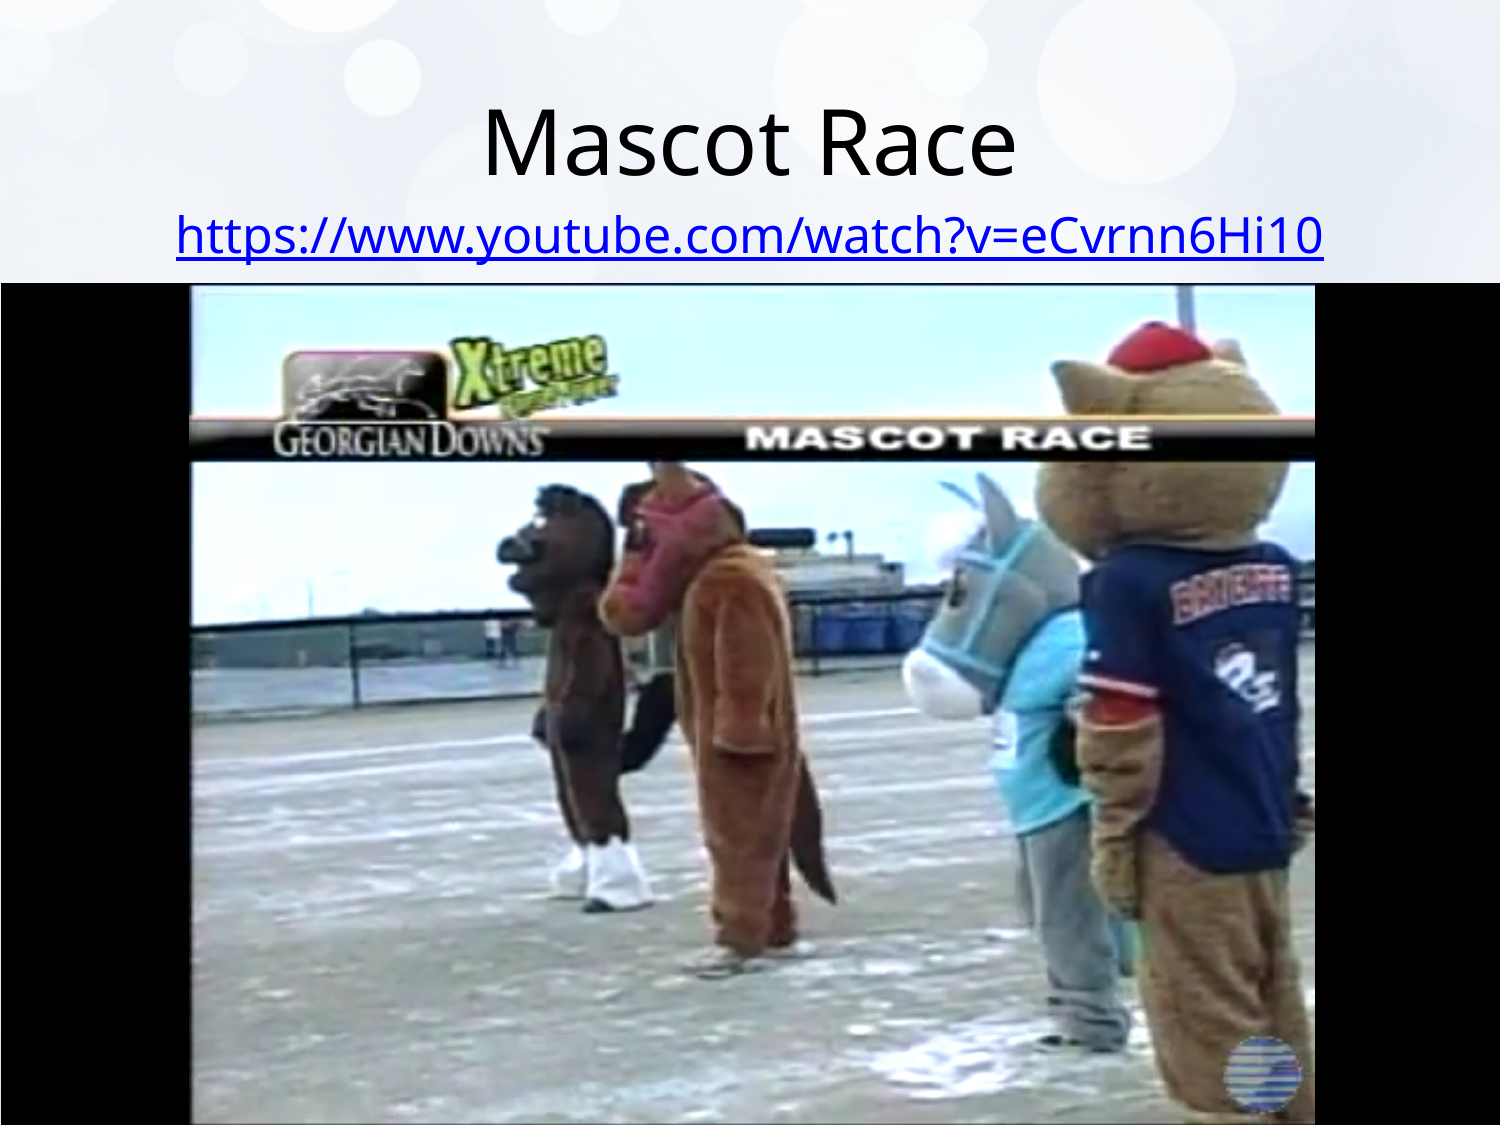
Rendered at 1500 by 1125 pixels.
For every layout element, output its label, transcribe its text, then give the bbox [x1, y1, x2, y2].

list https://www.youtube.com/watch?v=eCvrnn6Hi10 [75, 196, 1425, 282]
picture [0, 283, 1500, 1125]
title Mascot Race [75, 45, 1425, 196]
